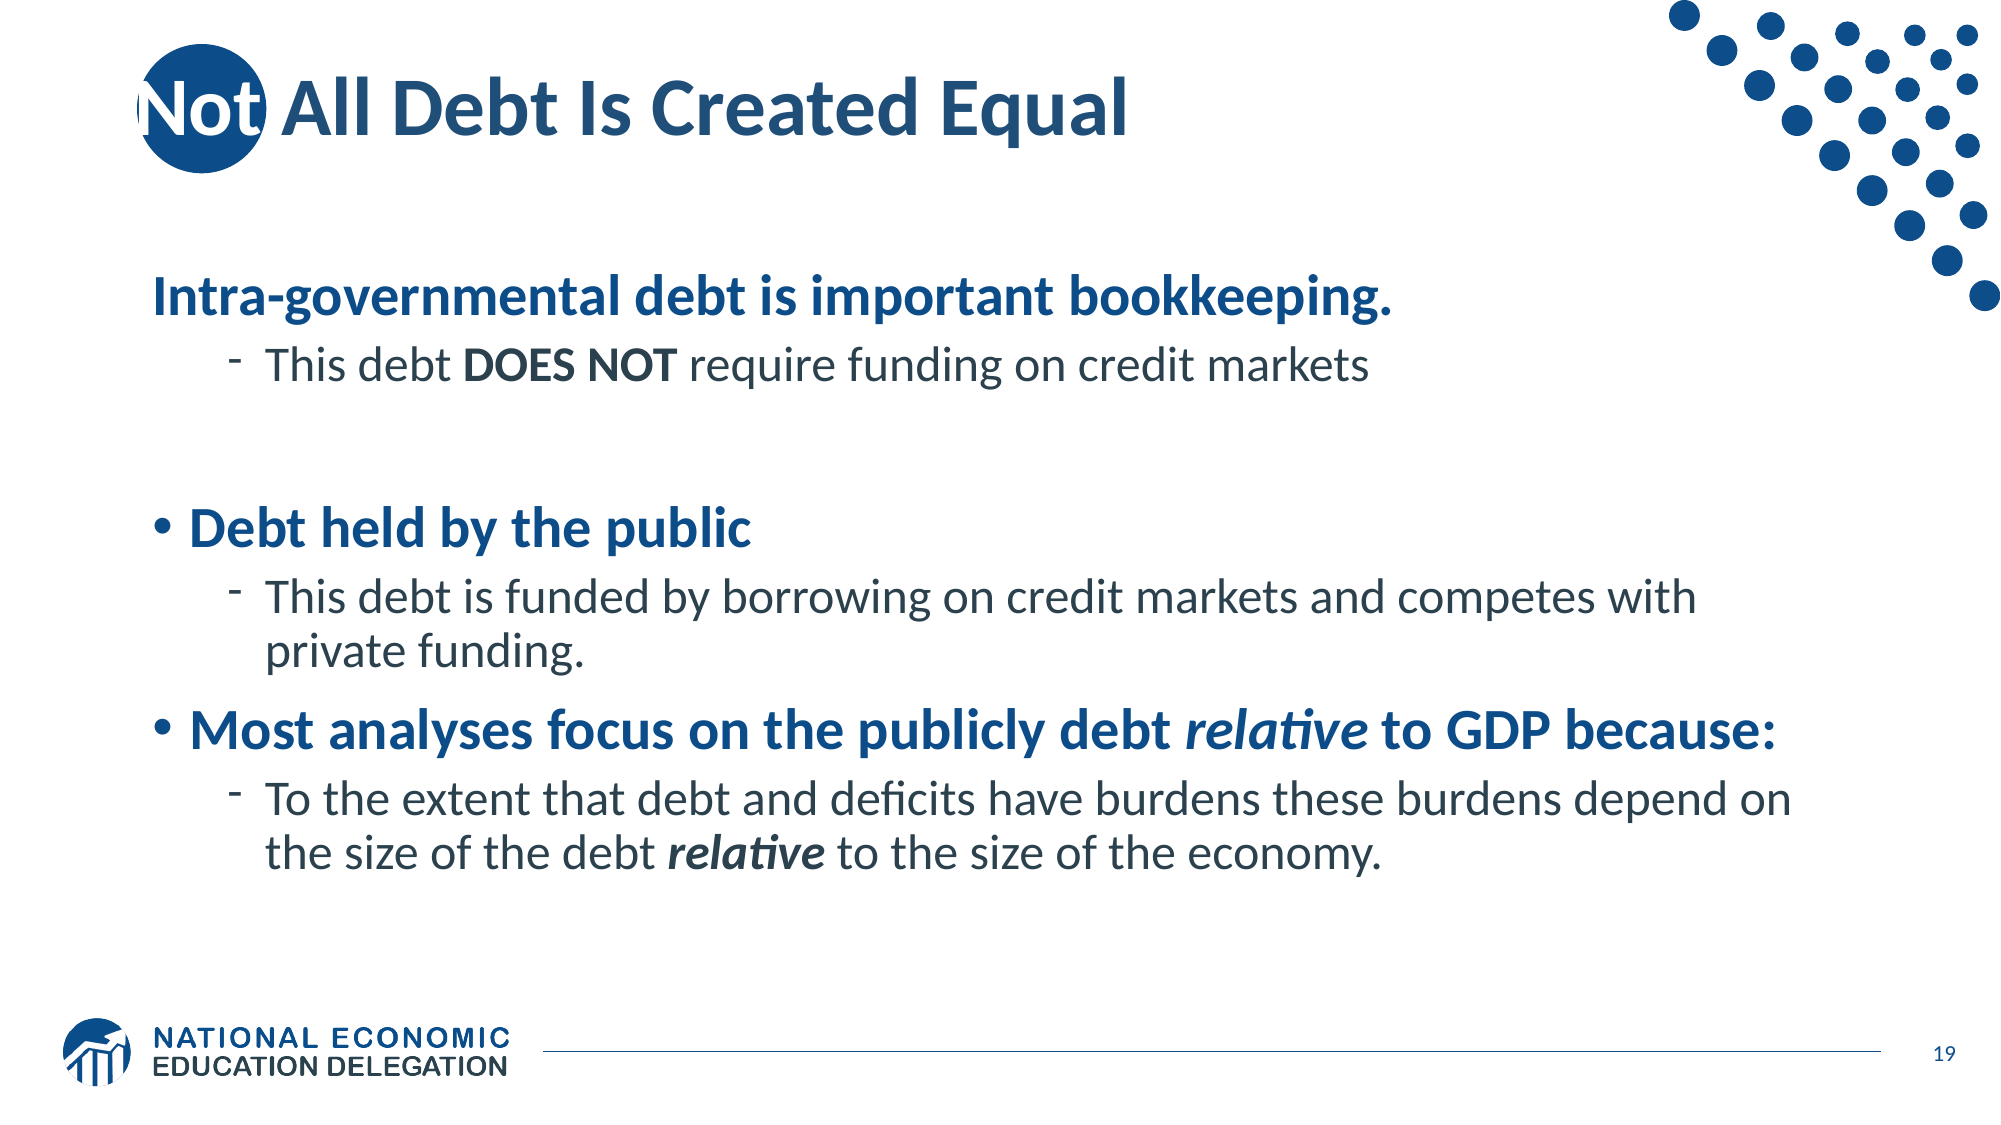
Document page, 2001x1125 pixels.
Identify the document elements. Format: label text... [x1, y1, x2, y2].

picture [55, 1013, 520, 1091]
list Intra-governmental debt is important bookkeeping. This debt DOES NOT require funding on credit markets Debt held by the public This debt is funded by borrowing on credit markets and competes with private funding. Most analyses focus on the publicly debt relative to GDP because: To the extent that debt and deficits have burdens these burdens depend on the size of the debt relative to the size of the economy. [137, 257, 1863, 972]
slide_number 19 [1521, 1022, 1972, 1082]
title Not All Debt Is Created Equal [119, 0, 1845, 218]
